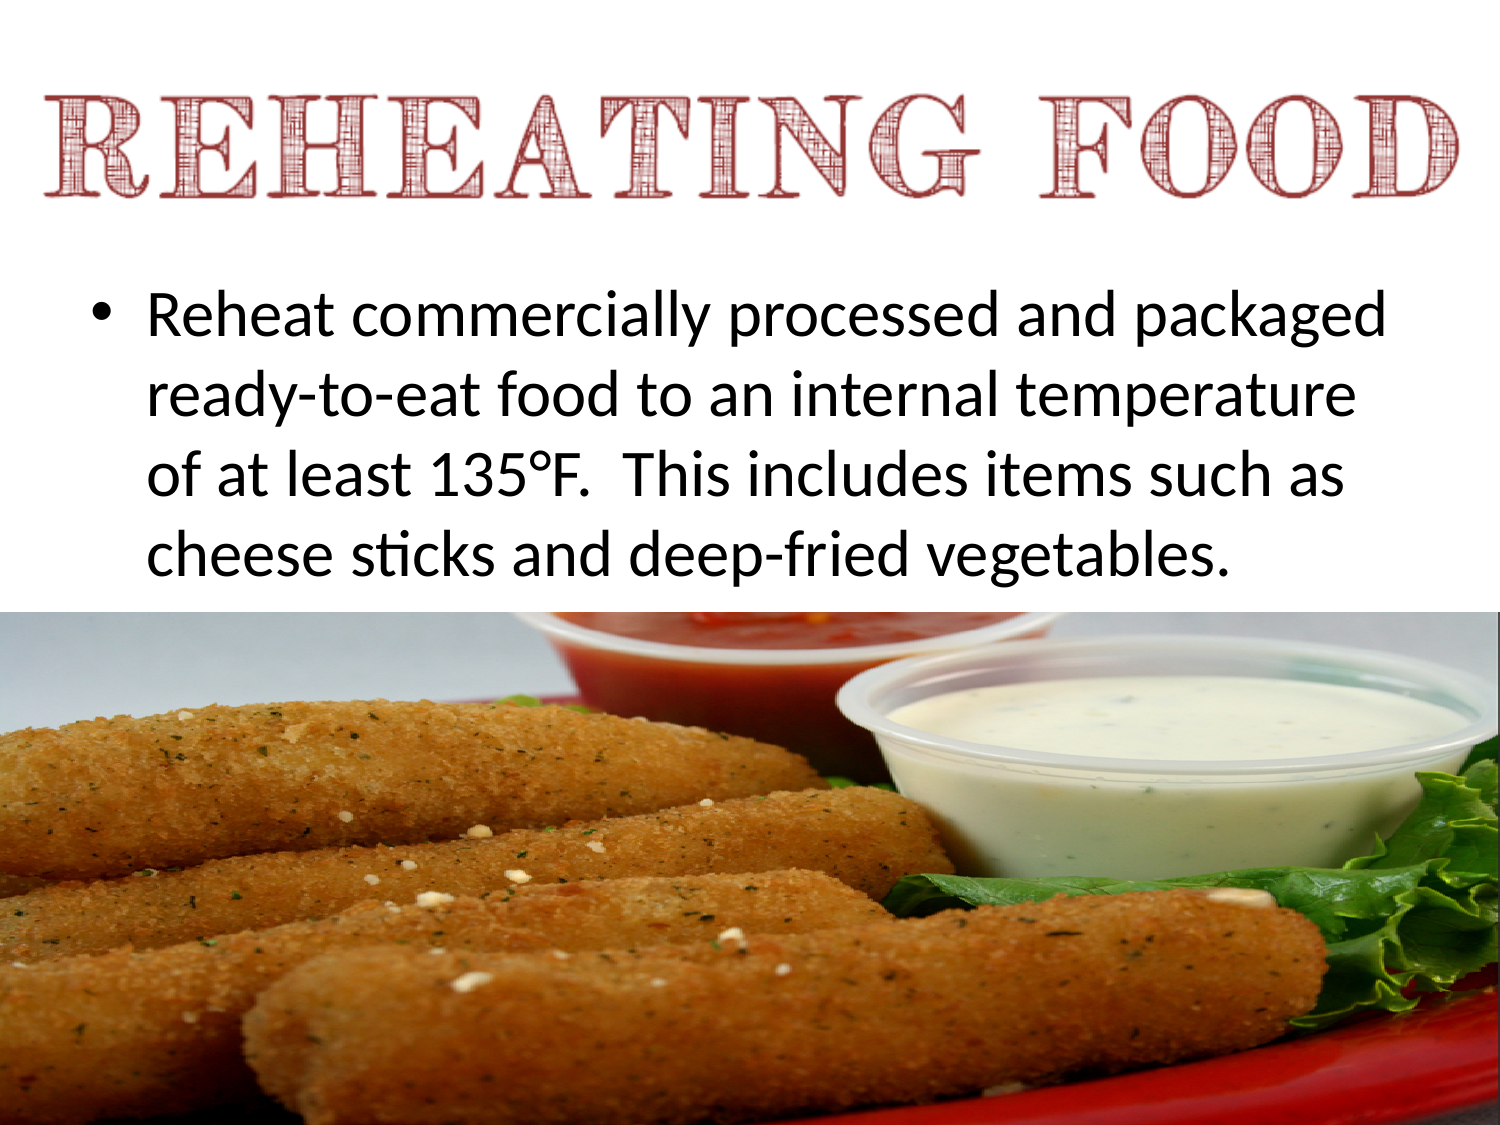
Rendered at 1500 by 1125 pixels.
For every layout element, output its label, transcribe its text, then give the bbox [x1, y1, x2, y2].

picture [24, 74, 1477, 213]
list Reheat commercially processed and packaged ready-to-eat food to an internal temperature of at least 135°F. This includes items such as cheese sticks and deep-fried vegetables. [75, 262, 1425, 610]
picture [0, 612, 1500, 1125]
